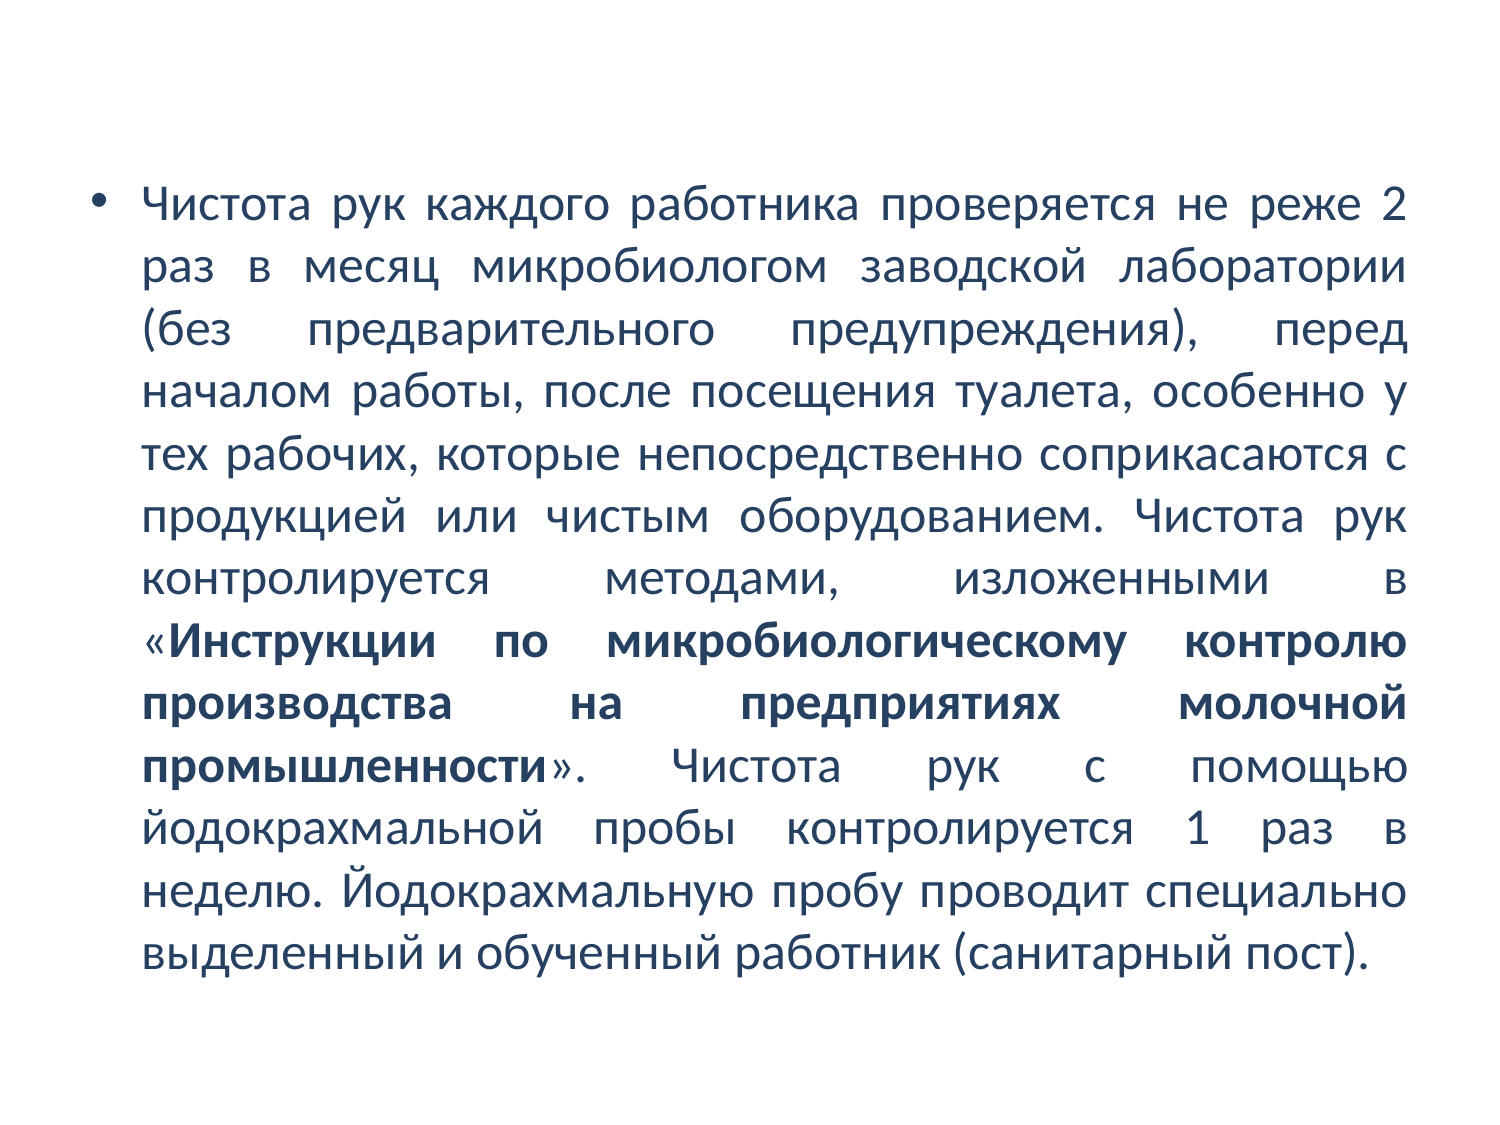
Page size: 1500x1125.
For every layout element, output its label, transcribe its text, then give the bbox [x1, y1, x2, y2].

list Чистота рук каждого работника проверяется не реже 2 раз в месяц микробиологом заводской лаборатории (без предварительного предупреждения), перед началом работы, после посещения туалета, особенно у тех рабочих, которые непосредственно соприкасаются с продукцией или чистым оборудованием. Чистота рук контролируется методами, изложенными в «Инструкции по микробиологическому контролю производства на предприятиях молочной промышленности». Чистота рук с помощью йодокрахмальной пробы контролируется 1 раз в неделю. Йодокрахмальную пробу проводит специально выделенный и обученный работник (санитарный пост). [75, 160, 1425, 1005]
